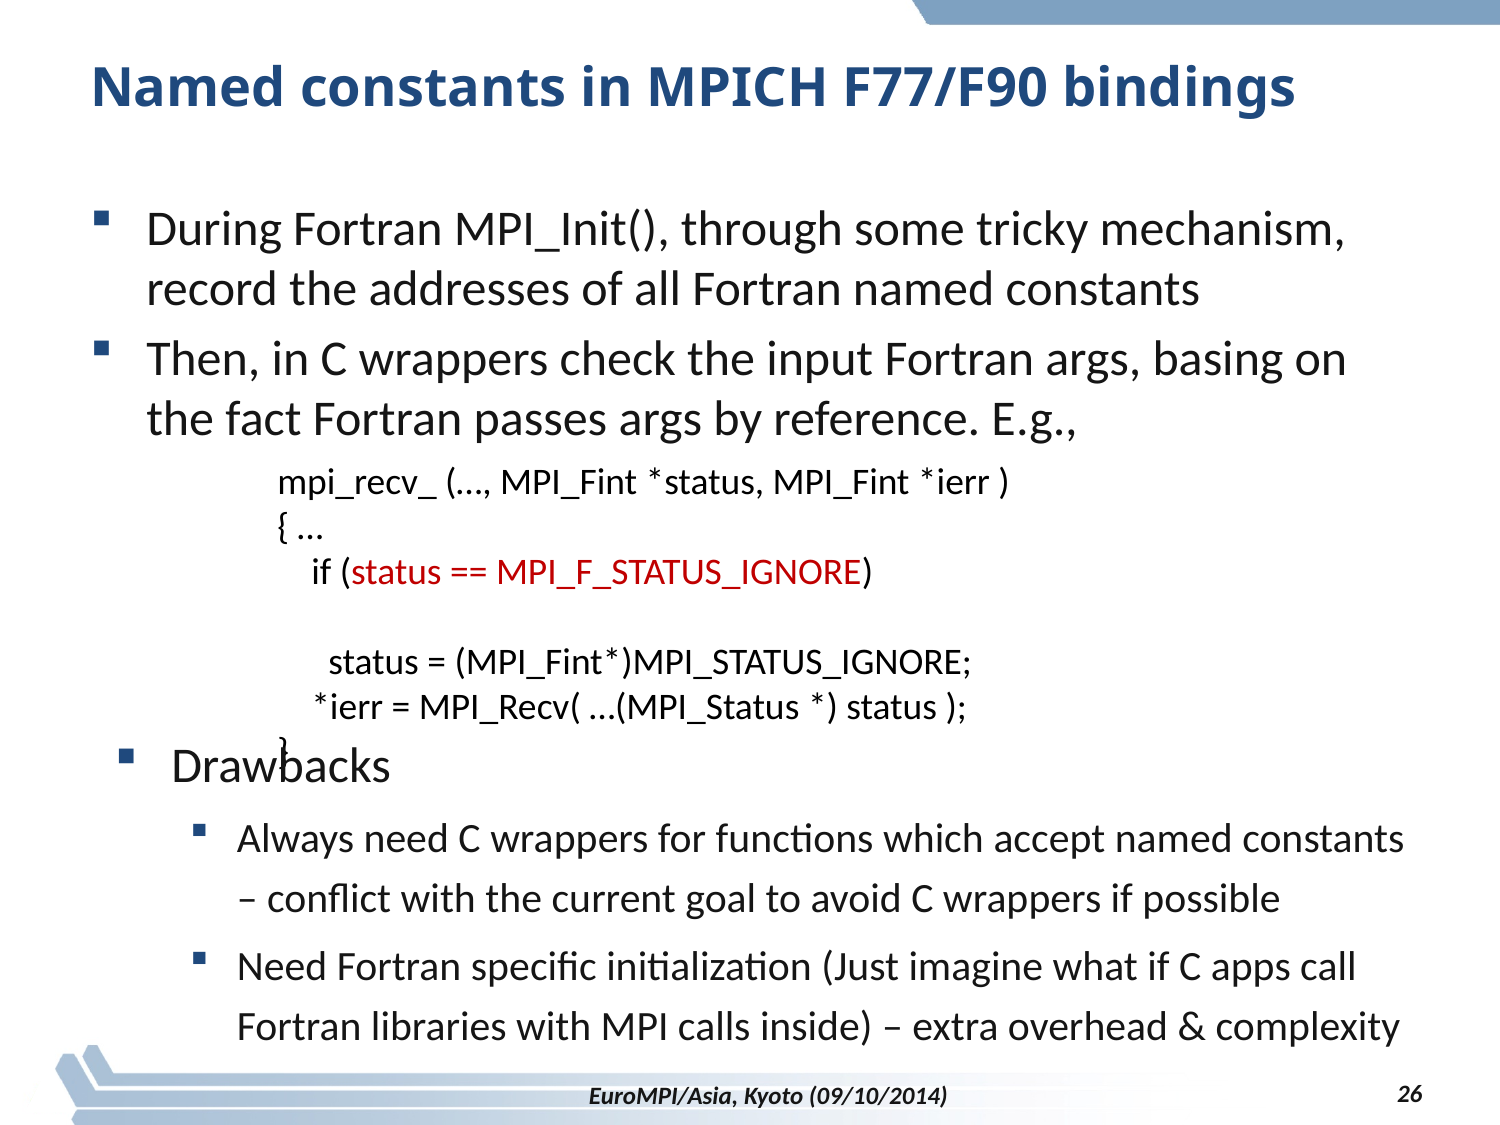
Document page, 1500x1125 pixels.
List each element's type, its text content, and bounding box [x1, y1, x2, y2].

text_box mpi_recv_ (…, MPI_Fint *status, MPI_Fint *ierr ) { … if (status == MPI_F_STATUS_IGNORE) status = (MPI_Fint*)MPI_STATUS_IGNORE; *ierr = MPI_Recv( …(MPI_Status *) status ); } [262, 449, 1050, 724]
picture [0, 1037, 1500, 1125]
list During Fortran MPI_Init(), through some tricky mechanism, record the addresses of all Fortran named constants Then, in C wrappers check the input Fortran args, basing on the fact Fortran passes args by reference. E.g., [74, 187, 1426, 501]
picture [0, 0, 1500, 26]
slide_number 26 [1275, 1072, 1438, 1113]
footer EuroMPI/Asia, Kyoto (09/10/2014) [324, 1074, 1213, 1116]
text_box Drawbacks Always need C wrappers for functions which accept named constants – conflict with the current goal to avoid C wrappers if possible Need Fortran specific initialization (Just imagine what if C apps call Fortran libraries with MPI calls inside) – extra overhead & complexity [99, 724, 1450, 1038]
title Named constants in MPICH F77/F90 bindings [74, 44, 1426, 176]
